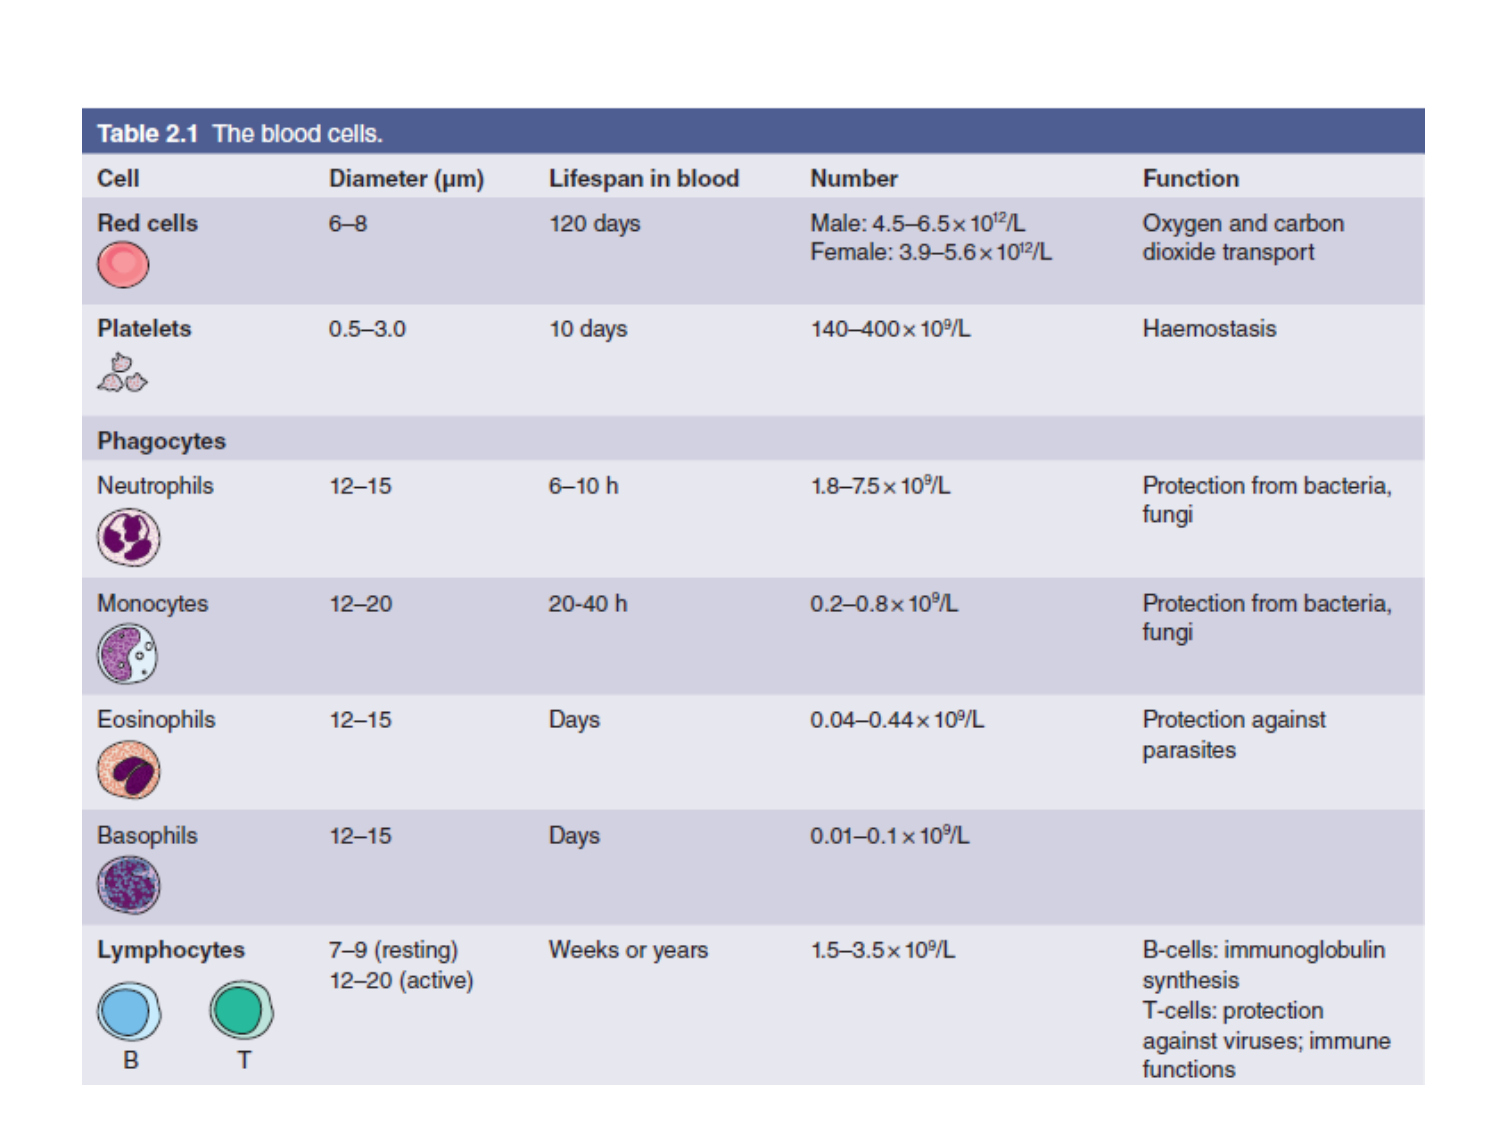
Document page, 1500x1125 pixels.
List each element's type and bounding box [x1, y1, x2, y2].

list [81, 105, 1425, 1085]
